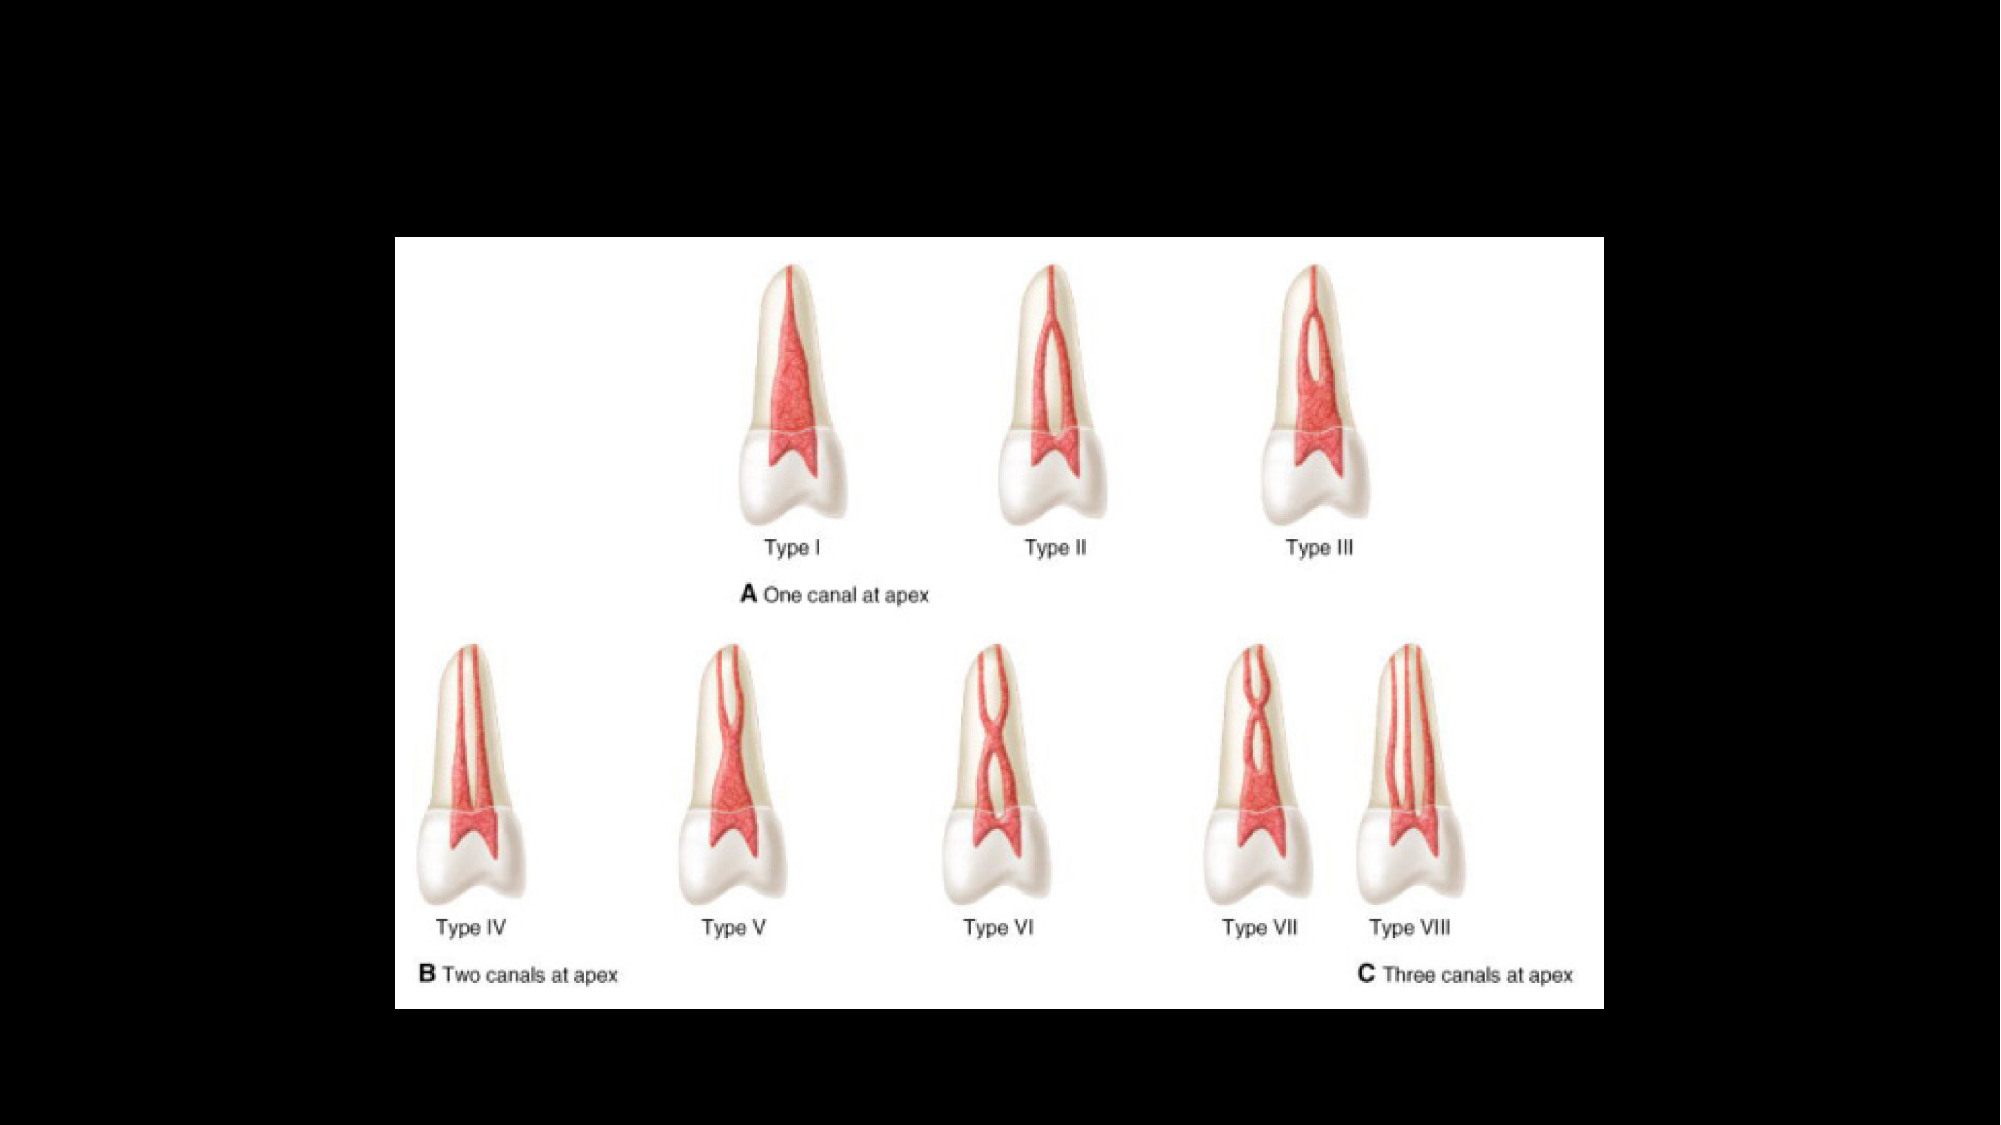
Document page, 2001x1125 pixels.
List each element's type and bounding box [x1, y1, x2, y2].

list [395, 237, 1604, 1009]
